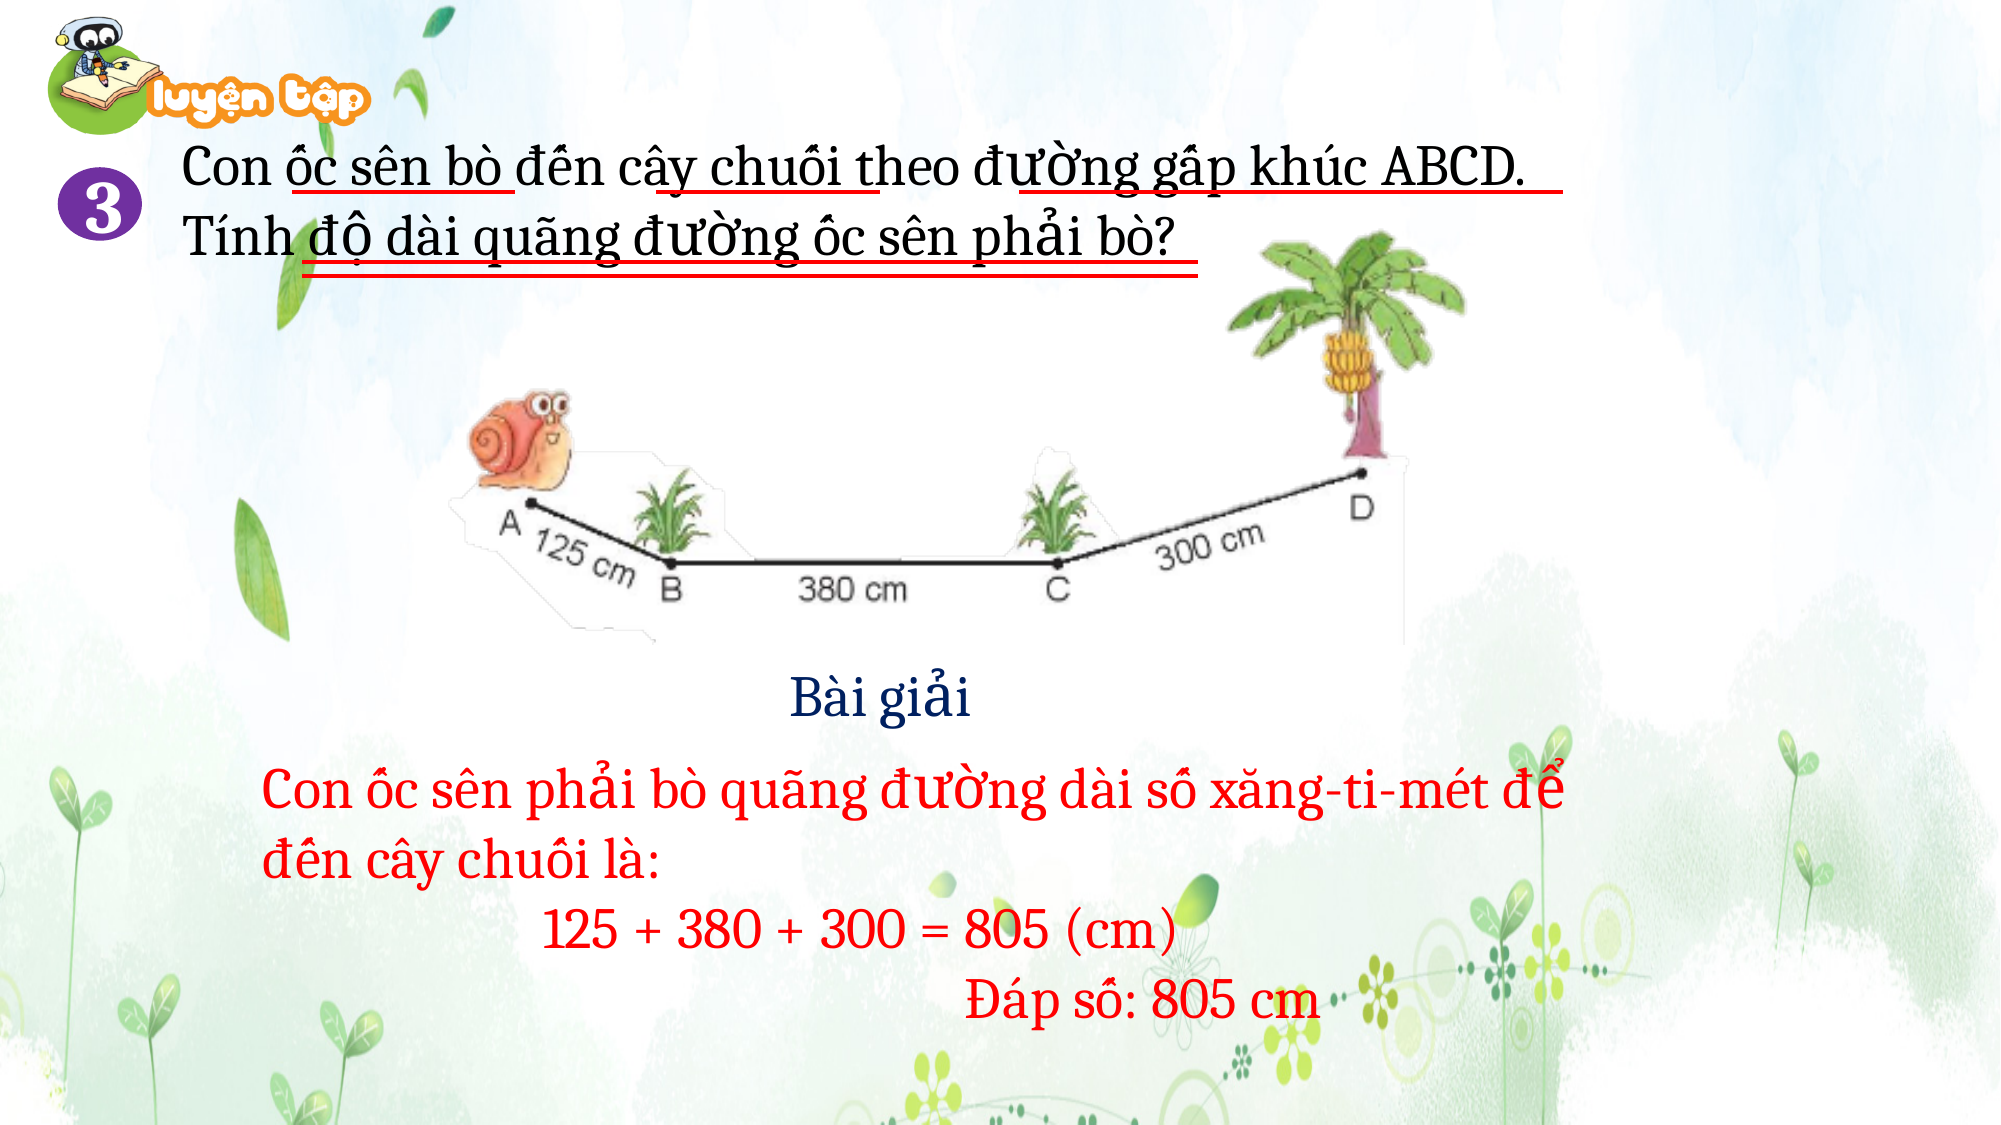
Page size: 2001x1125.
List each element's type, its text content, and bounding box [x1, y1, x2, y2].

text_box Con ốc sên phải bò quãng đường dài số xăng-ti-mét để đến cây chuối là: 125 + 380 + 300 = 805 (cm) Đáp số: 805 cm [248, 742, 1617, 1038]
text_box 3 [58, 168, 127, 240]
picture [0, 0, 2001, 1125]
text_box Bài giải [775, 650, 1050, 736]
text_box Con ốc sên bò đến cây chuối theo đường gấp khúc ABCD. Tính độ dài quãng đường ốc sên phải bò? [167, 119, 1956, 275]
